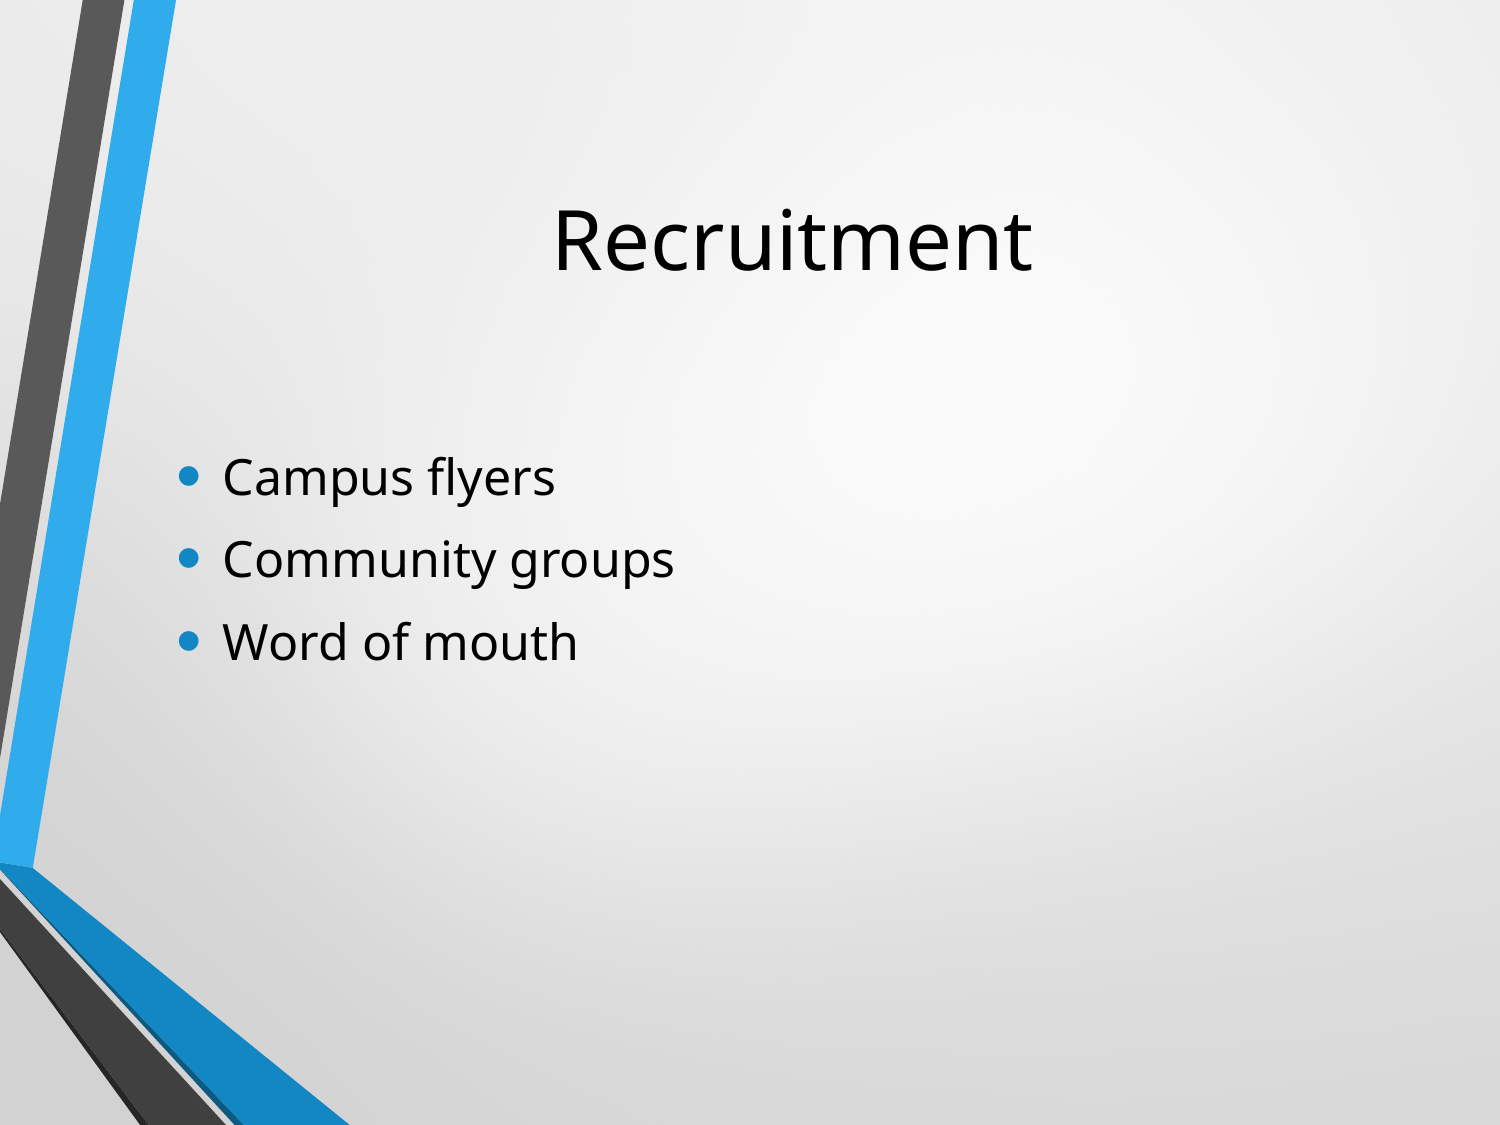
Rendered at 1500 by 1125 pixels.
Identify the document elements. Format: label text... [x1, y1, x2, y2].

title Recruitment [161, 75, 1425, 400]
list Campus flyers Community groups Word of mouth [161, 437, 1425, 985]
